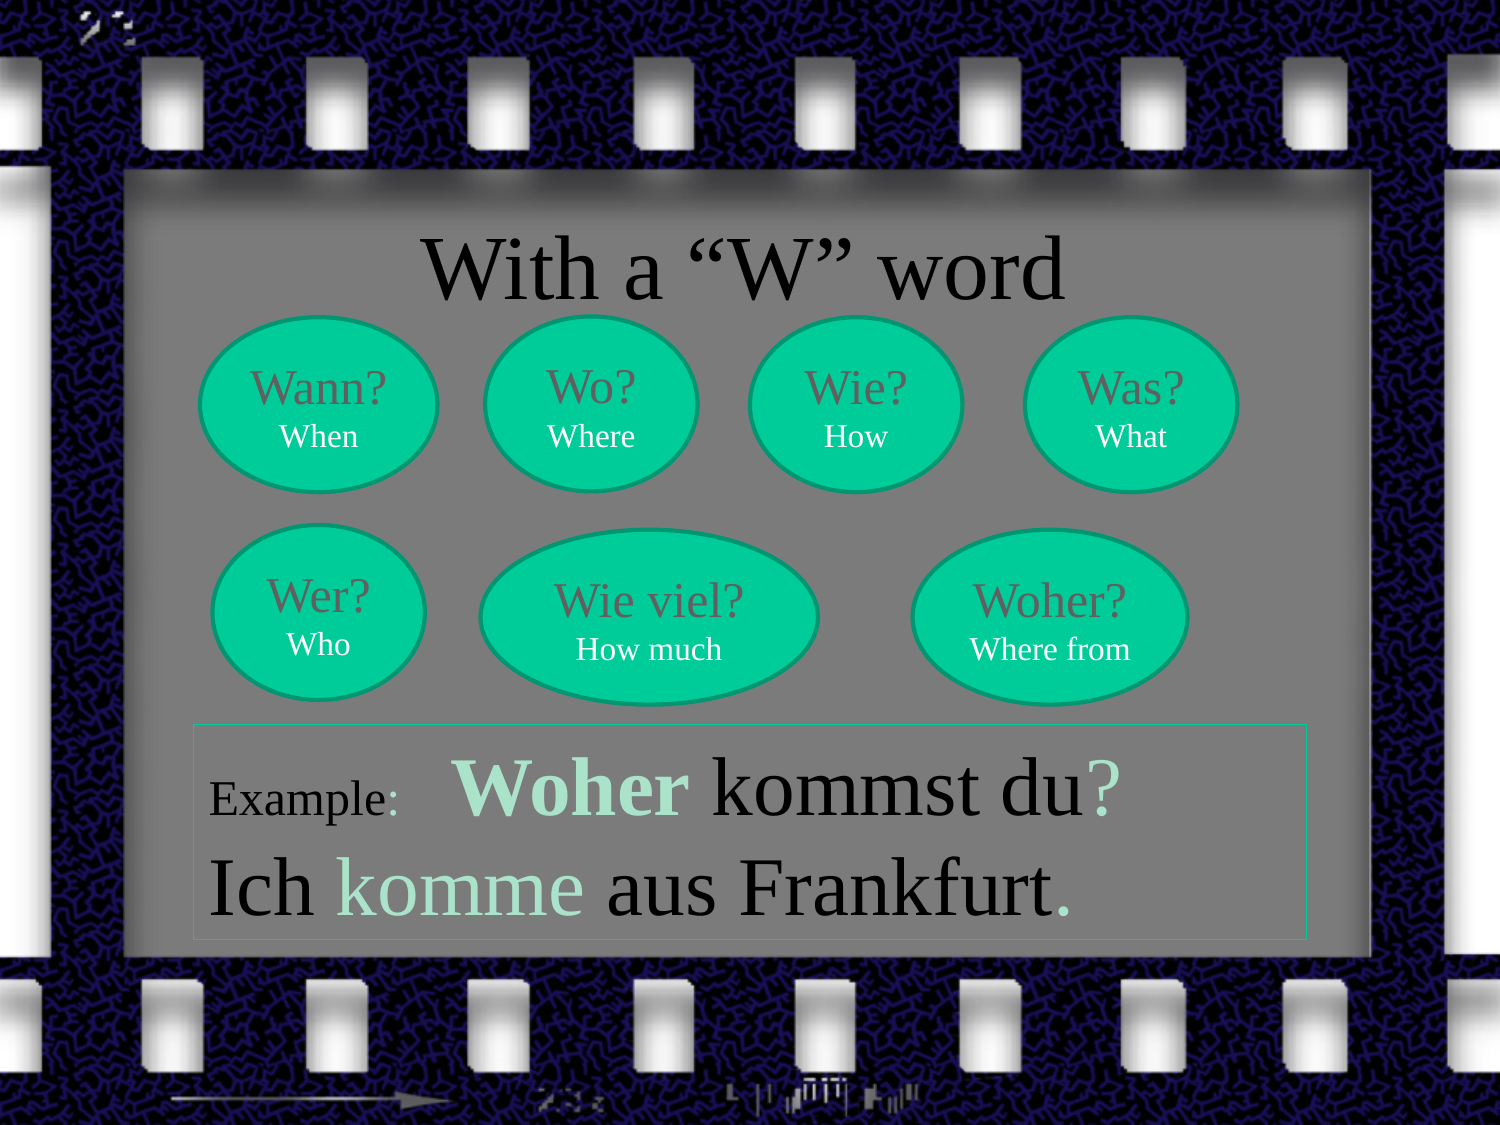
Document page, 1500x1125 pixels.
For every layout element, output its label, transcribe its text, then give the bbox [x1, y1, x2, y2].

picture [0, 0, 1500, 1125]
text_box Wie viel? How much [478, 527, 821, 707]
text_box Wer? Who [210, 522, 427, 703]
text_box Woher? Where from [910, 527, 1190, 707]
text_box Wann? When [197, 315, 440, 495]
text_box Was? What [1022, 315, 1240, 495]
text_box Example: Woher kommst du? Ich komme aus Frankfurt. [193, 724, 1307, 940]
title With a “W” word [125, 174, 1363, 350]
text_box Wo? Where [482, 314, 700, 494]
text_box Wie? How [747, 315, 965, 495]
